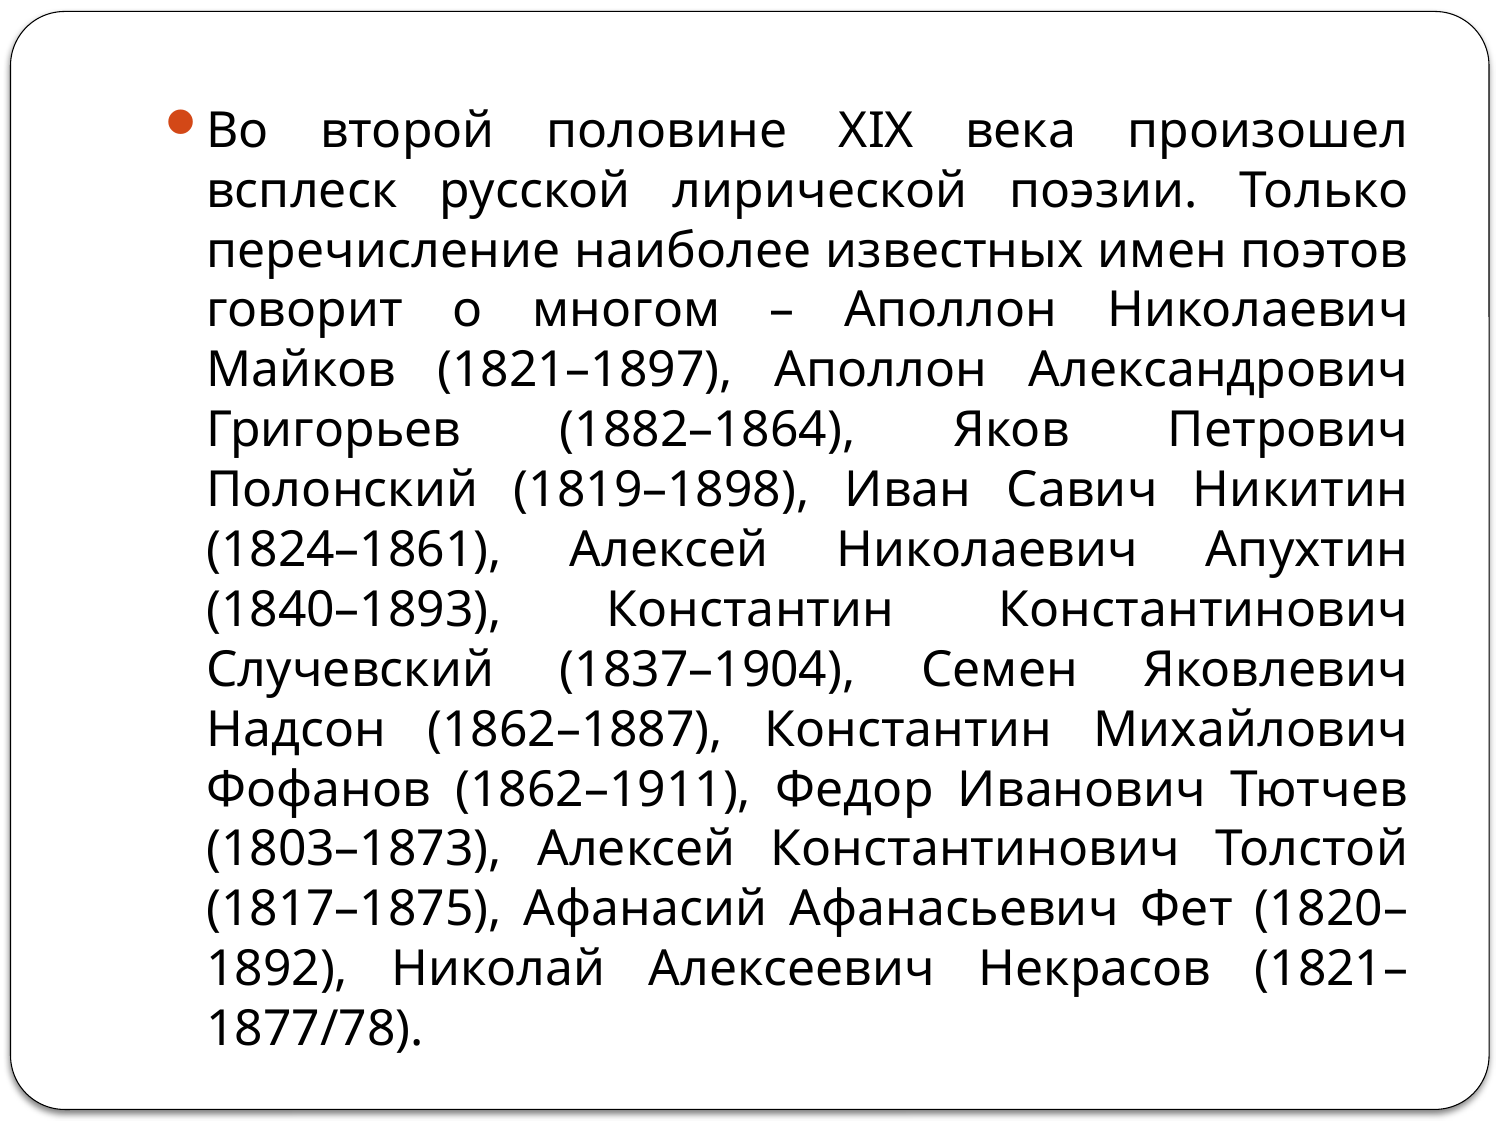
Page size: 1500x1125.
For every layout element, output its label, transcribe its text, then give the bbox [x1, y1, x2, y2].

list Во второй половине XIX века произошел всплеск русской лирической поэзии. Только перечисление наиболее известных имен поэтов говорит о многом – Аполлон Николаевич Майков (1821–1897), Аполлон Александрович Григорьев (1882–1864), Яков Петрович Полонский (1819–1898), Иван Савич Никитин (1824–1861), Алексей Николаевич Апухтин (1840–1893), Константин Константинович Случевский (1837–1904), Семен Яковлевич Надсон (1862–1887), Константин Михайлович Фофанов (1862–1911), Федор Иванович Тютчев (1803–1873), Алексей Константинович Толстой (1817–1875), Афанасий Афанасьевич Фет (1820–1892), Николай Алексеевич Некрасов (1821–1877/78). [150, 90, 1425, 1071]
